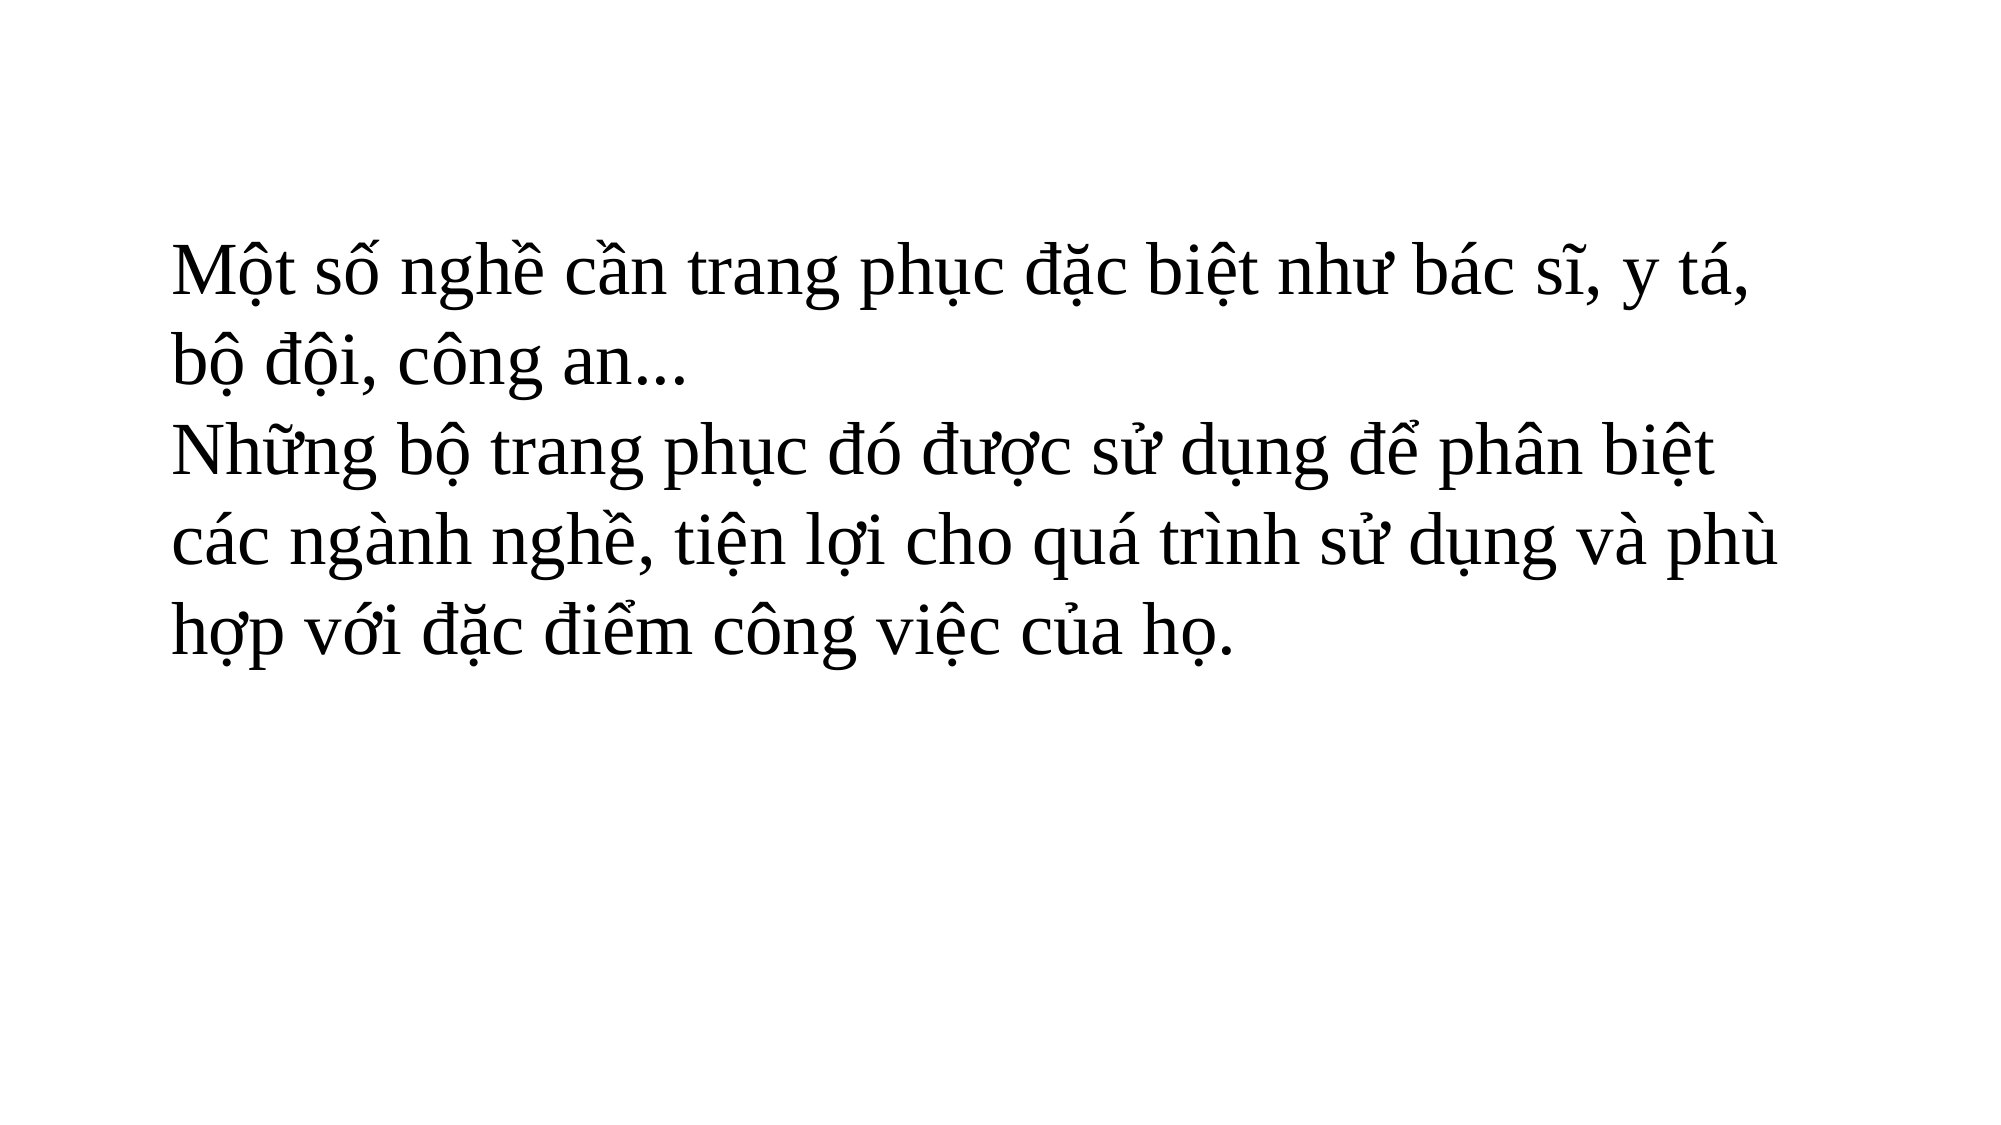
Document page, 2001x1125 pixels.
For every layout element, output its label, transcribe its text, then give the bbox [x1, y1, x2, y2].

text_box Một số nghề cần trang phục đặc biệt như bác sĩ, y tá, bộ đội, công an... Những bộ trang phục đó được sử dụng để phân biệt các ngành nghề, tiện lợi cho quá trình sử dụng và phù hợp với đặc điểm công việc của họ. [156, 212, 1844, 678]
